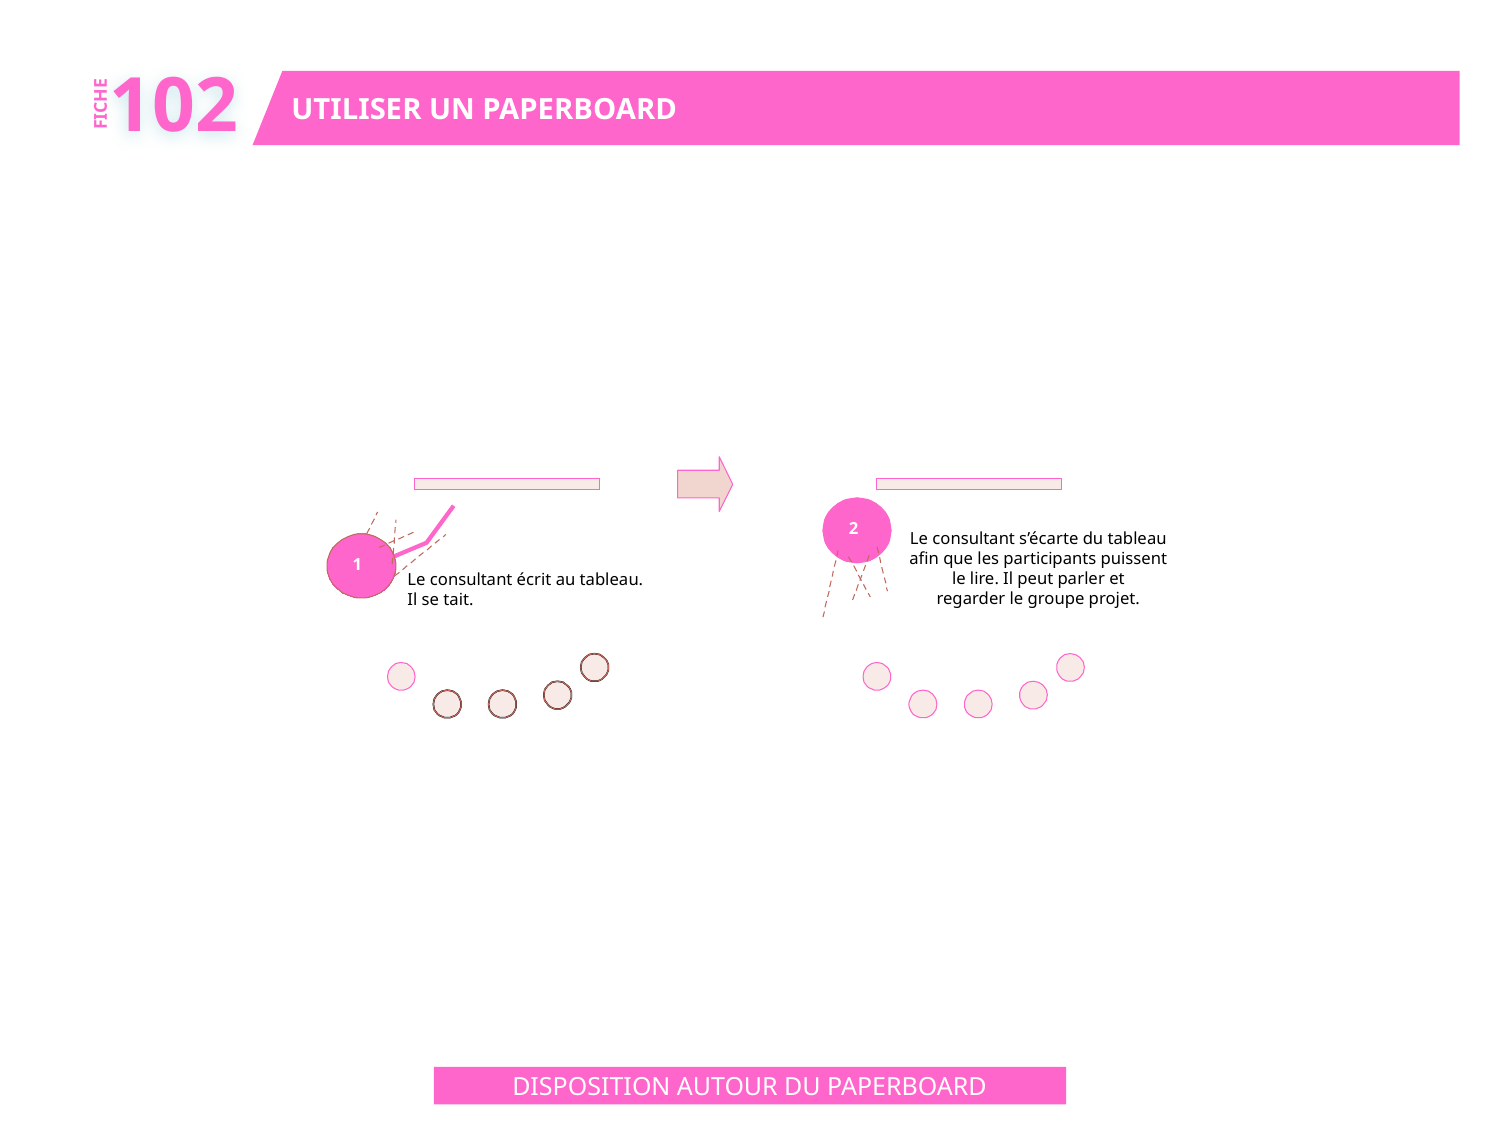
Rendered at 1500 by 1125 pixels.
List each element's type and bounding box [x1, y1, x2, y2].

text_box [414, 478, 600, 490]
text_box [1056, 653, 1085, 682]
text_box [1019, 681, 1048, 709]
text_box [488, 690, 517, 718]
text_box [909, 527, 1168, 608]
text_box [433, 1066, 1067, 1105]
text_box [433, 690, 461, 718]
text_box [580, 653, 609, 682]
text_box [822, 497, 892, 563]
text_box [964, 690, 993, 718]
text_box [677, 456, 733, 512]
text_box [387, 662, 416, 691]
text_box [327, 505, 454, 598]
text_box [908, 690, 937, 718]
text_box [81, 42, 1500, 188]
text_box [876, 478, 1062, 490]
text_box [407, 569, 644, 610]
text_box [543, 681, 572, 709]
text_box [863, 662, 891, 691]
